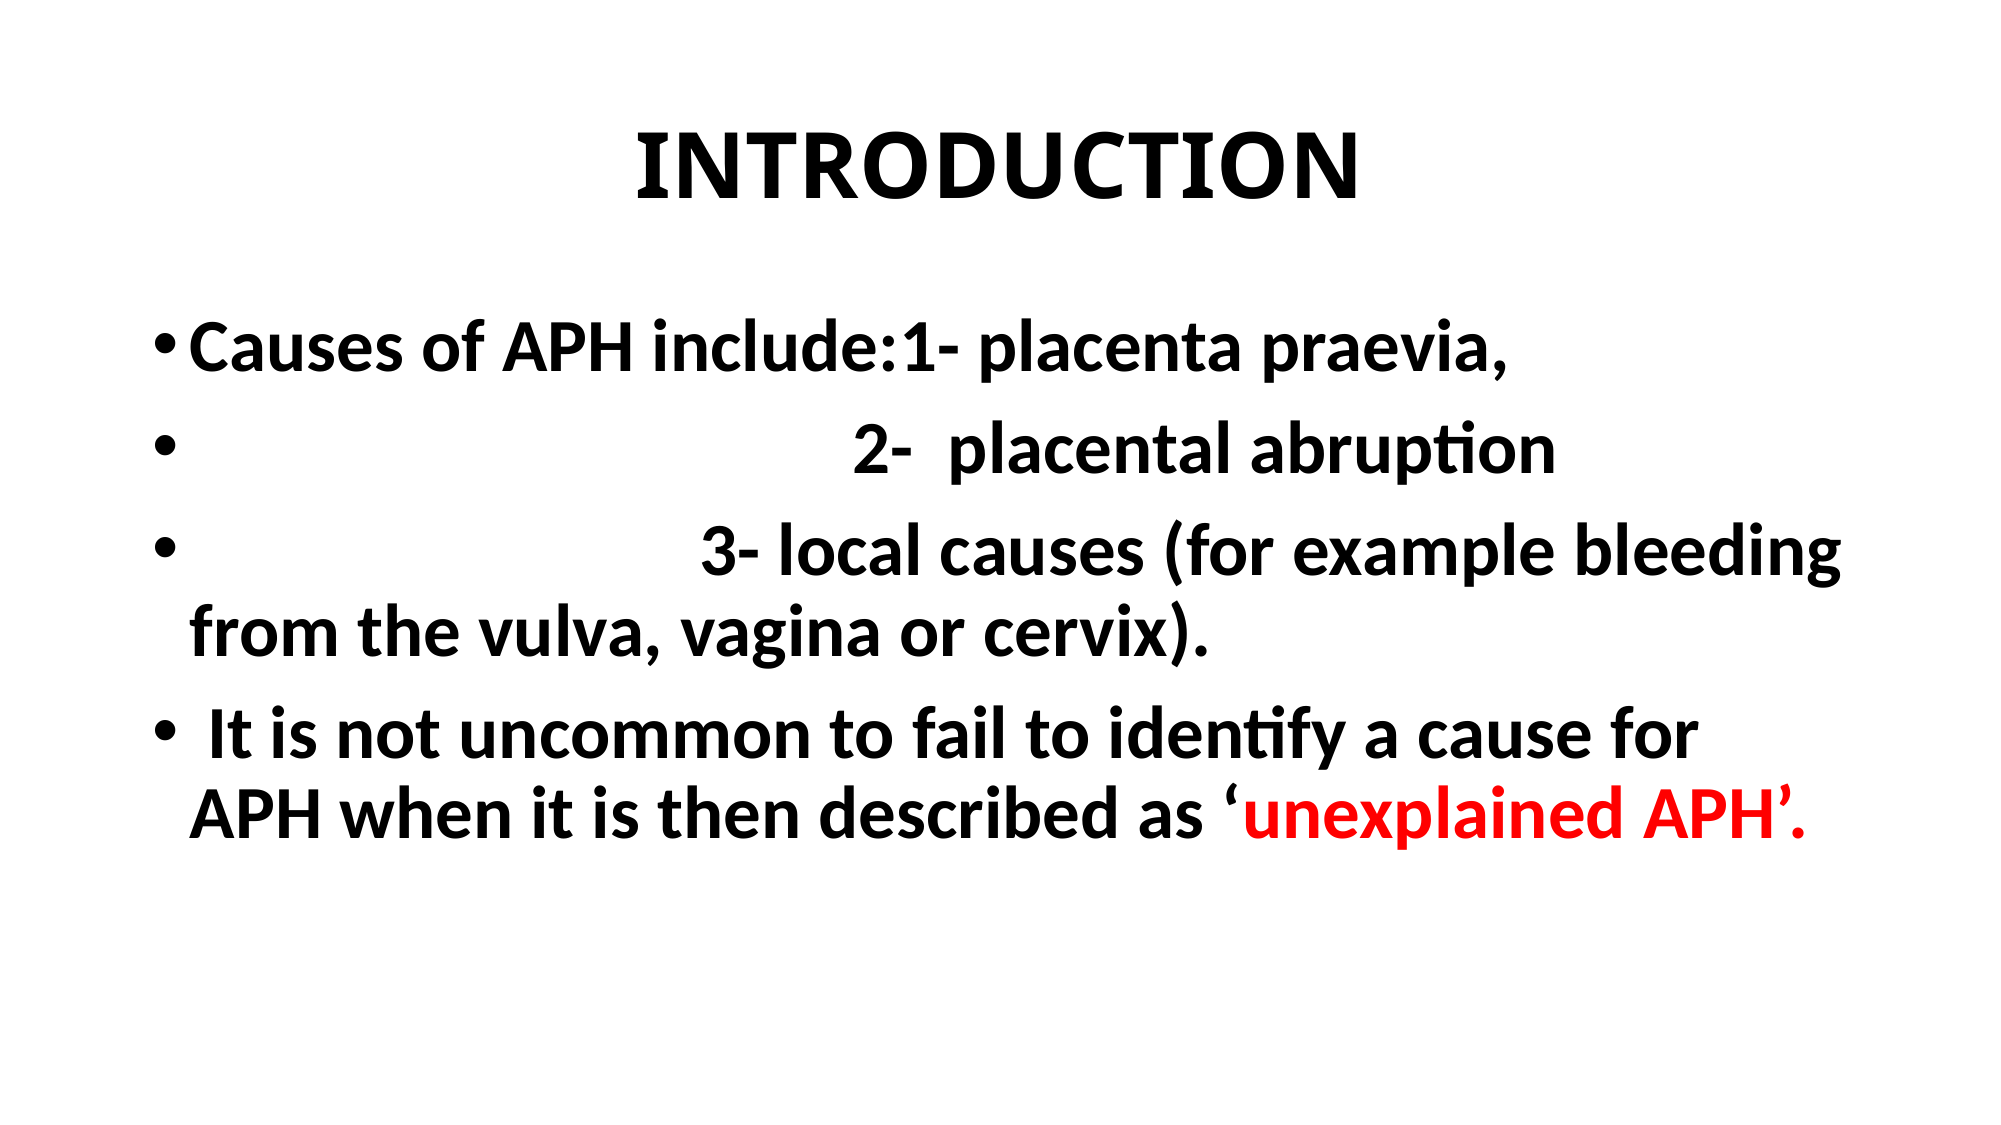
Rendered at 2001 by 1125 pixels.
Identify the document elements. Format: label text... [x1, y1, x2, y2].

title INTRODUCTION [137, 59, 1863, 278]
list Causes of APH include:1- placenta praevia, 2- placental abruption 3- local causes (for example bleeding from the vulva, vagina or cervix). It is not uncommon to fail to identify a cause for APH when it is then described as ‘unexplained APH’. [137, 299, 1863, 1014]
